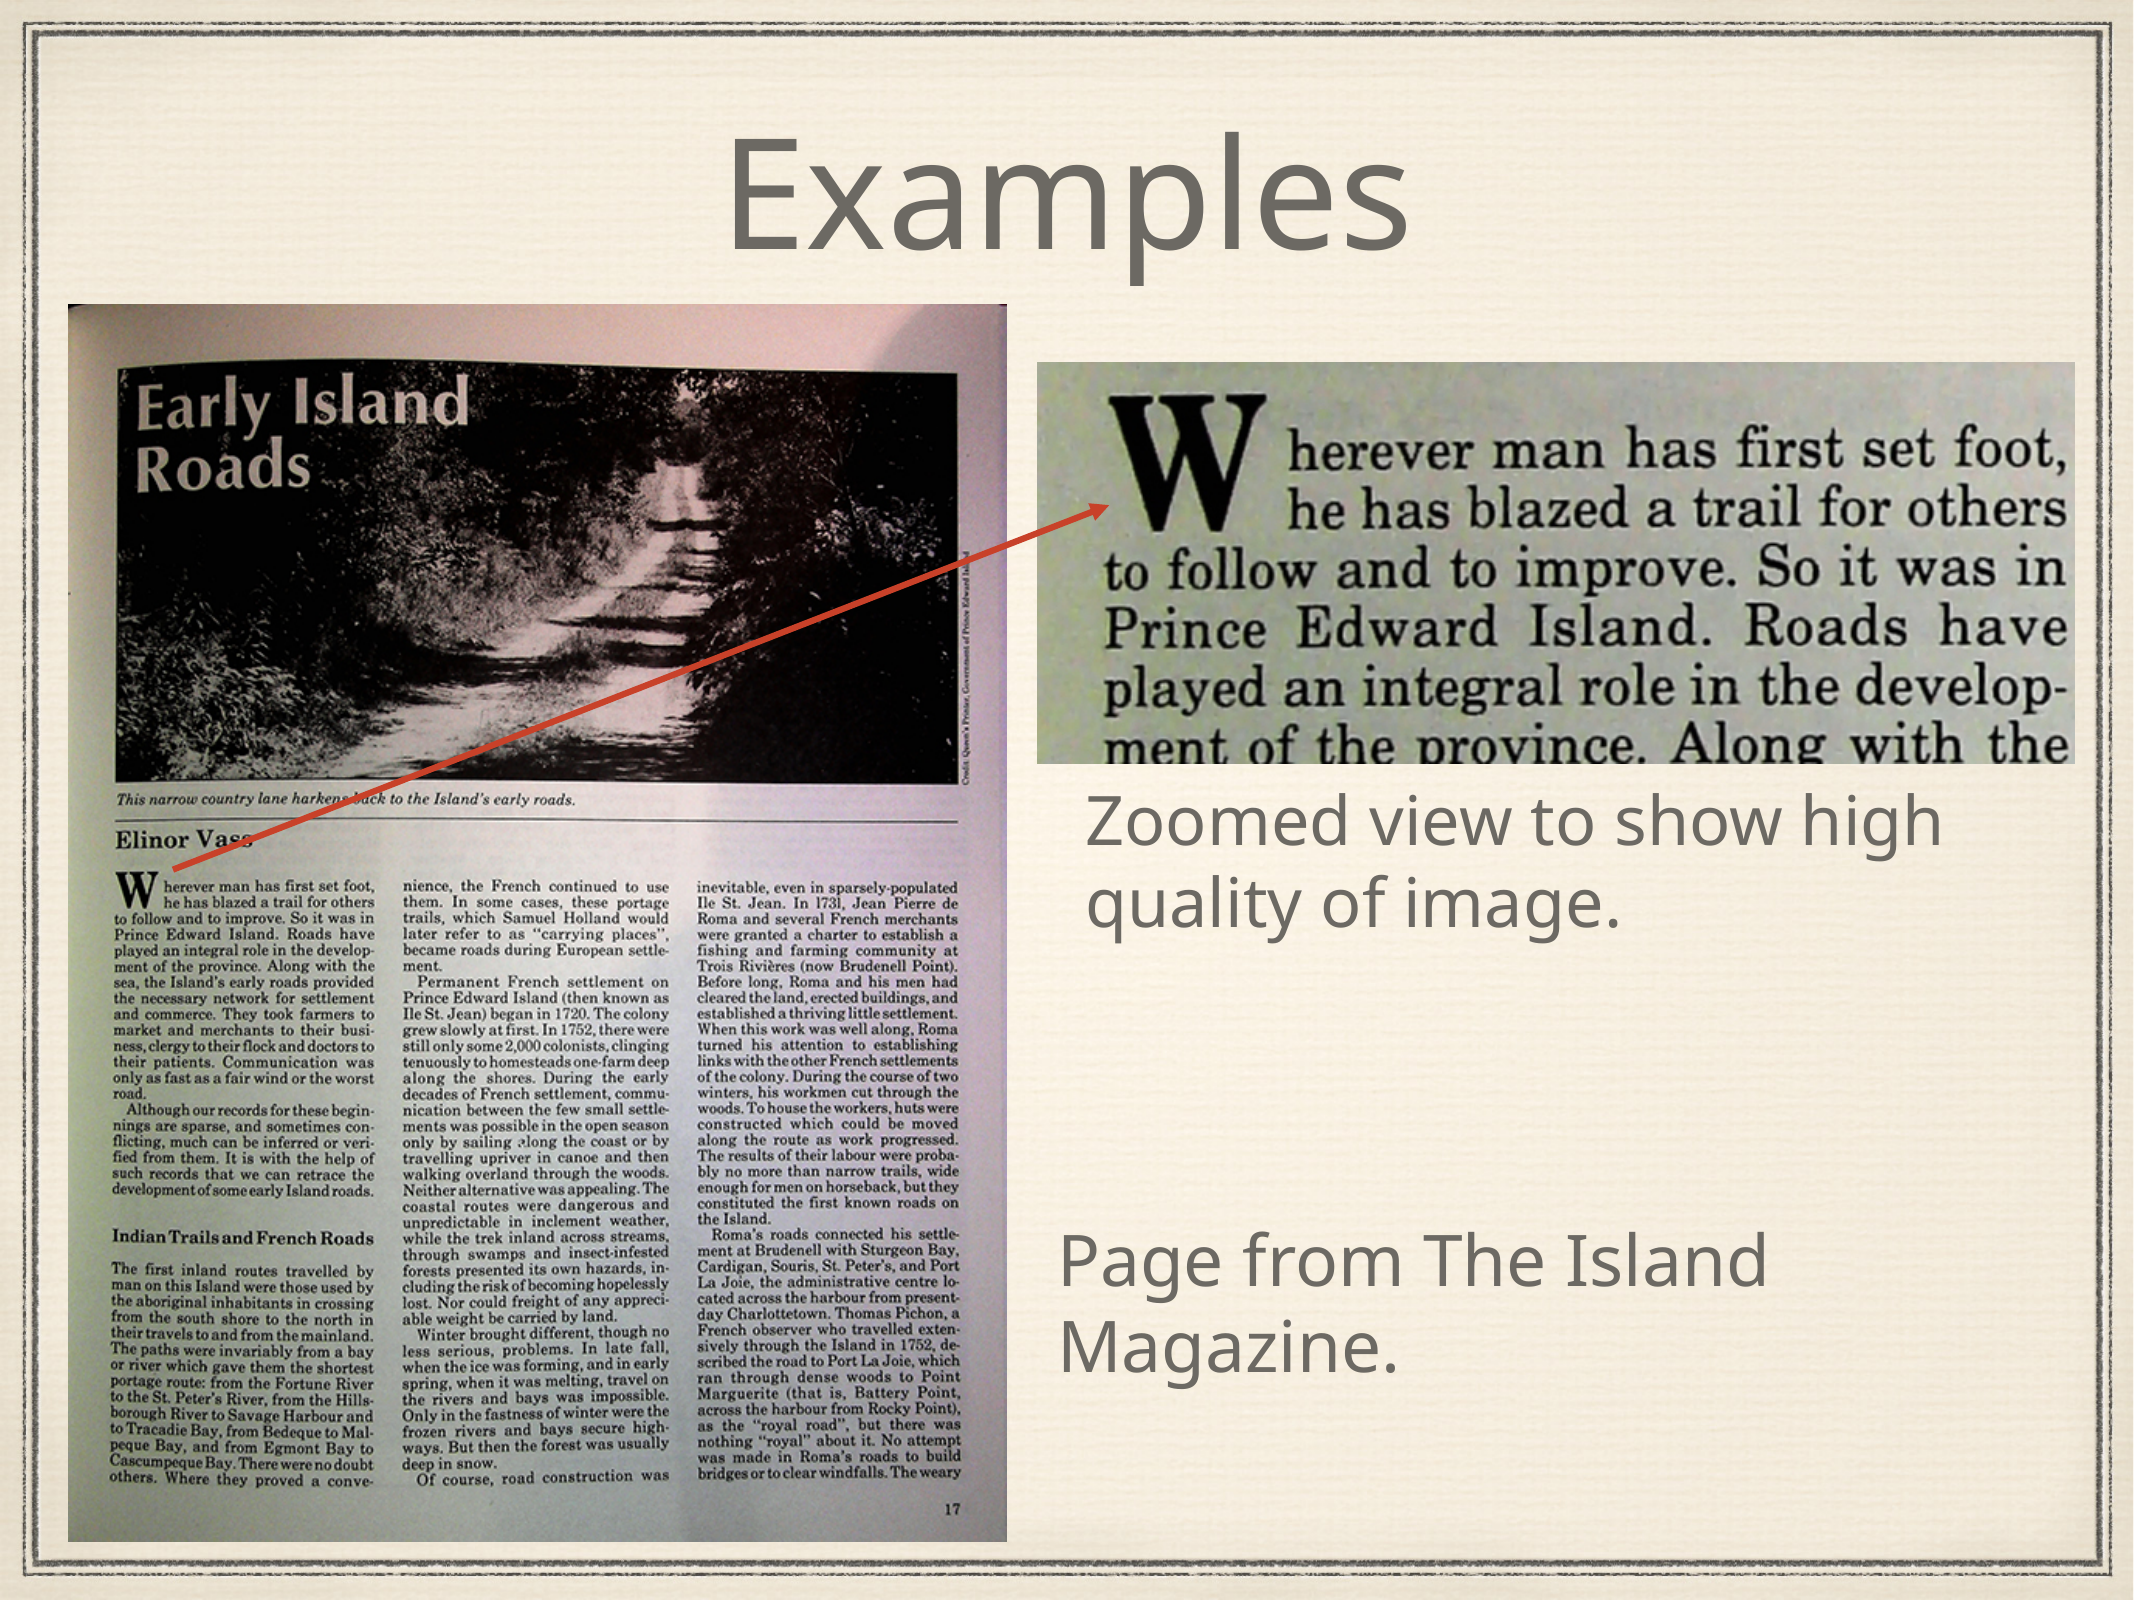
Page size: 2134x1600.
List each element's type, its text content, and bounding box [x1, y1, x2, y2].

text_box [172, 362, 2076, 951]
picture [0, 0, 2134, 1600]
title Examples [124, 61, 2009, 313]
list Page from The Island Magazine. [1048, 1210, 2009, 1393]
